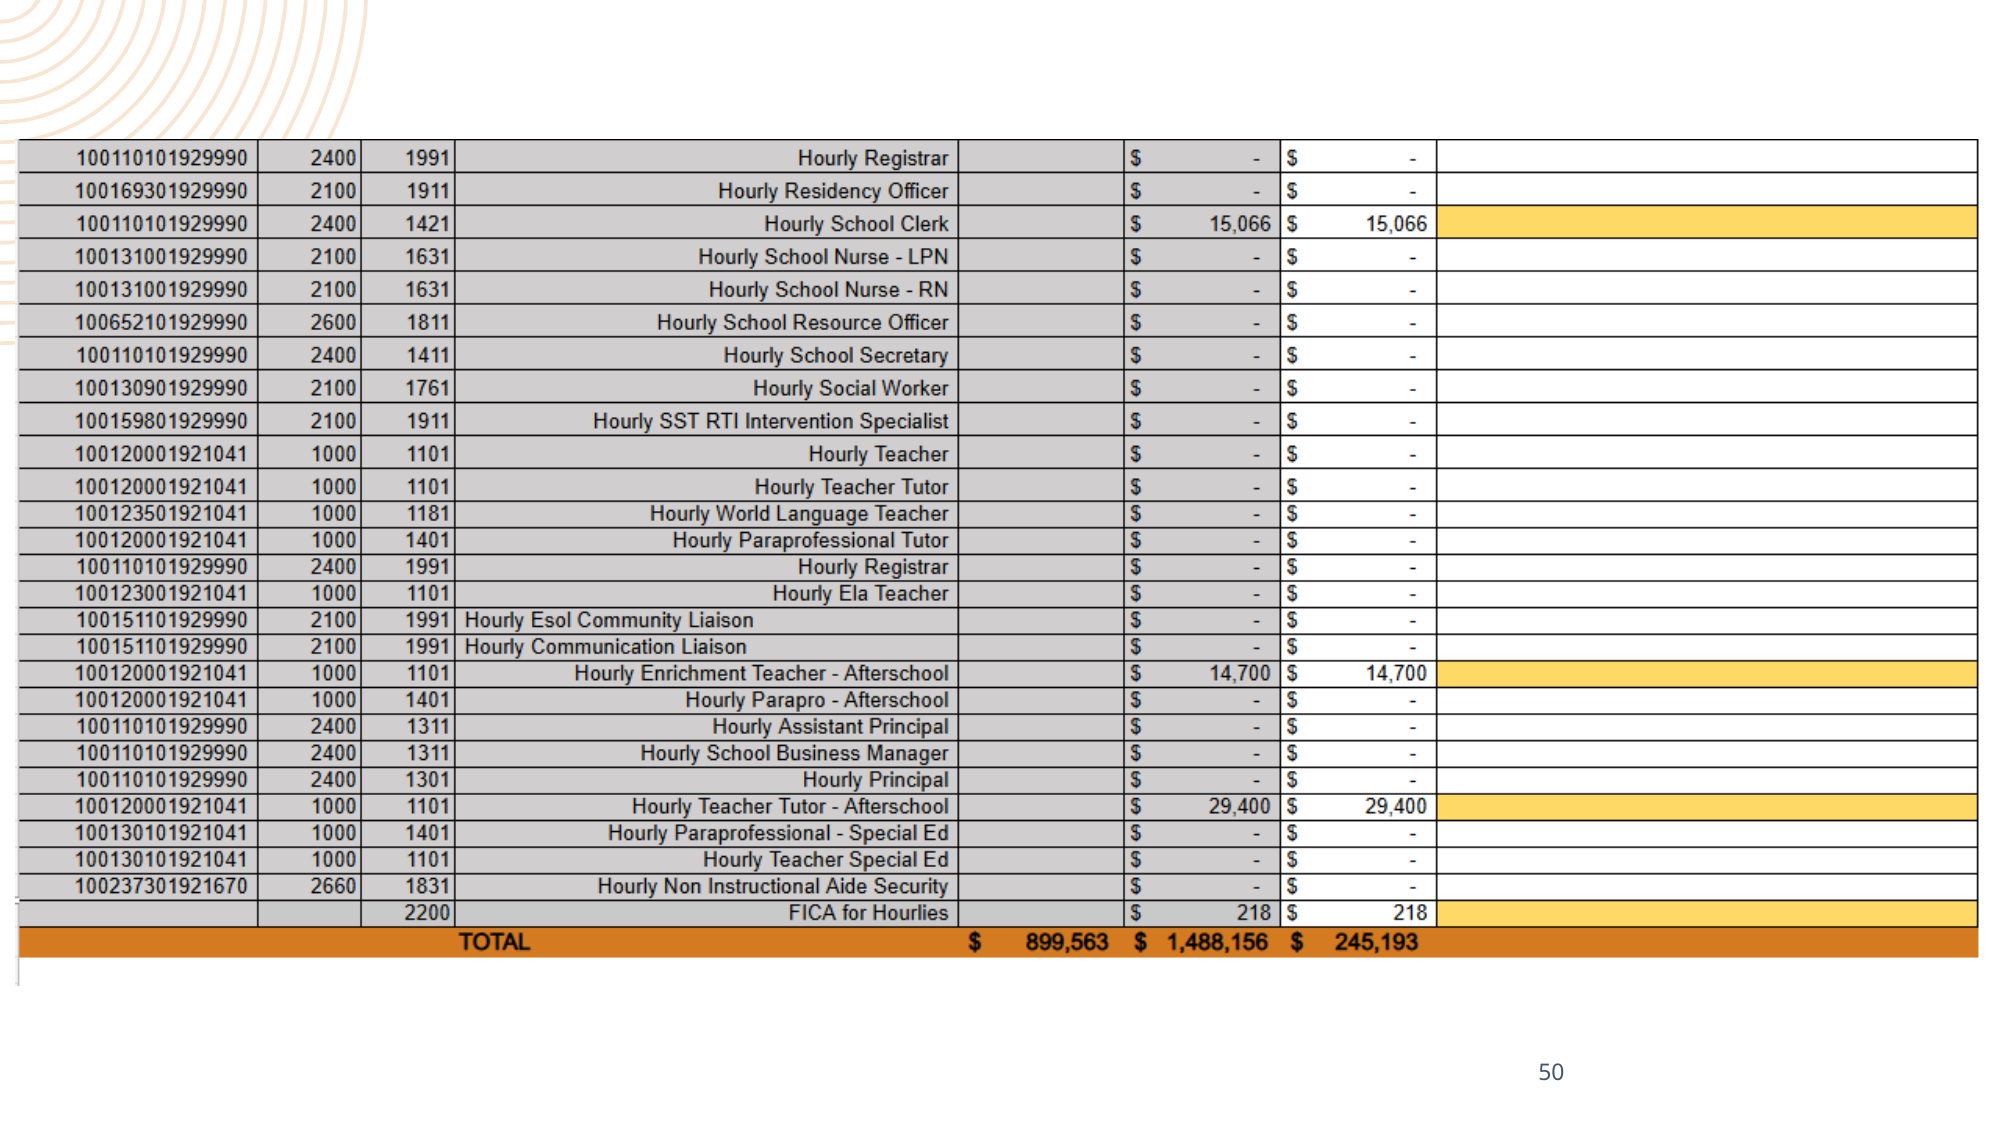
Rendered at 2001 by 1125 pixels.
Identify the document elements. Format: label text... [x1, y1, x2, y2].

picture [15, 139, 1985, 986]
slide_number 50 [1538, 1057, 1989, 1118]
